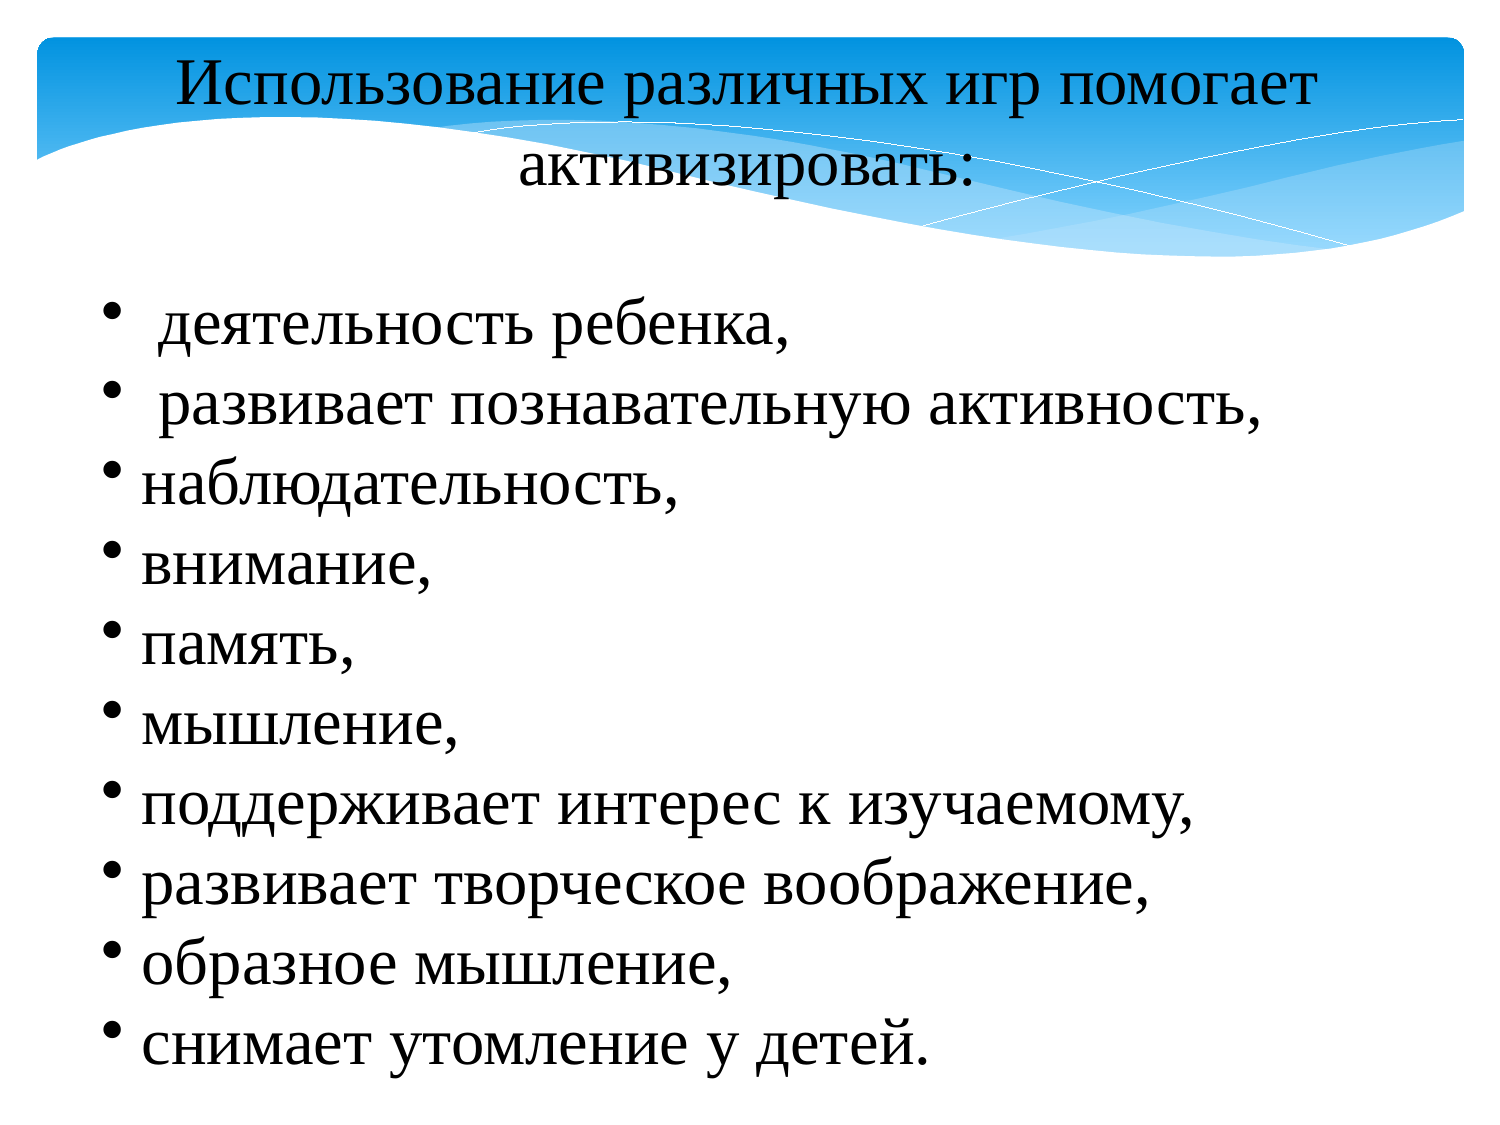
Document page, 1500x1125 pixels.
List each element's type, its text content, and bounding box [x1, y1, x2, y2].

text_box Использование различных игр помогает активизировать: деятельность ребенка, развивает познавательную активность, наблюдательность, внимание, память, мышление, поддерживает интерес к изучаемому, развивает творческое воображение, образное мышление, снимает утомление у детей. [86, 30, 1410, 1086]
